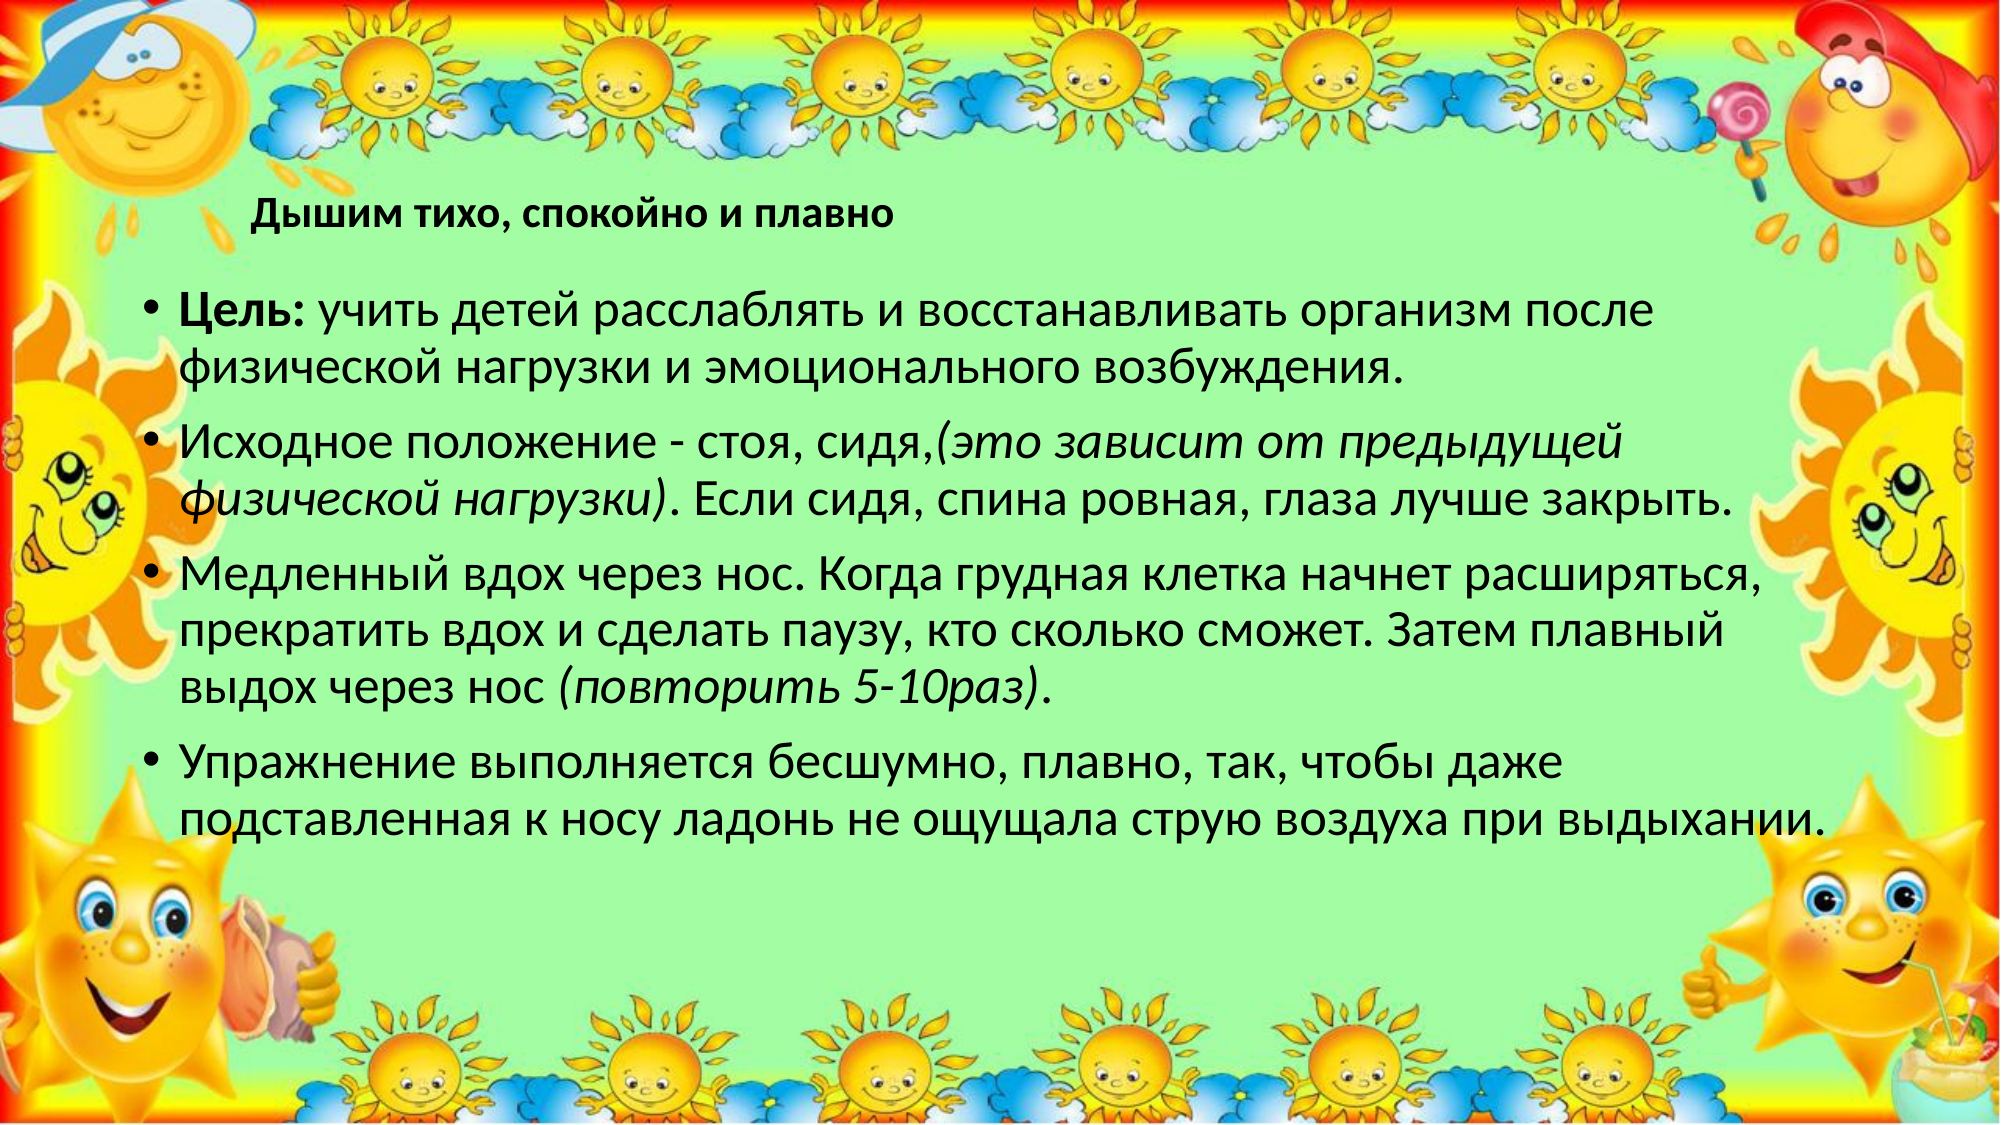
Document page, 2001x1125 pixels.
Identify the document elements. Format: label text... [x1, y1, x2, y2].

list Цель: учить детей расслаблять и восстанавливать организм после физической нагрузки и эмоционального возбуждения. Исходное положение - стоя, сидя,(это зависит от предыдущей физической нагрузки). Если сидя, спина ровная, глаза лучше закрыть. Медленный вдох через нос. Когда грудная клетка начнет расширяться, прекратить вдох и сделать паузу, кто сколько сможет. Затем плавный выдох через нос (повторить 5-10раз). Упражнение выполняется бесшумно, плавно, так, чтобы даже подставленная к носу ладонь не ощущала струю воздуха при выдыхании. [127, 199, 1853, 913]
picture [0, 0, 2001, 1125]
title Дышим тихо, спокойно и плавно [184, 180, 1910, 300]
